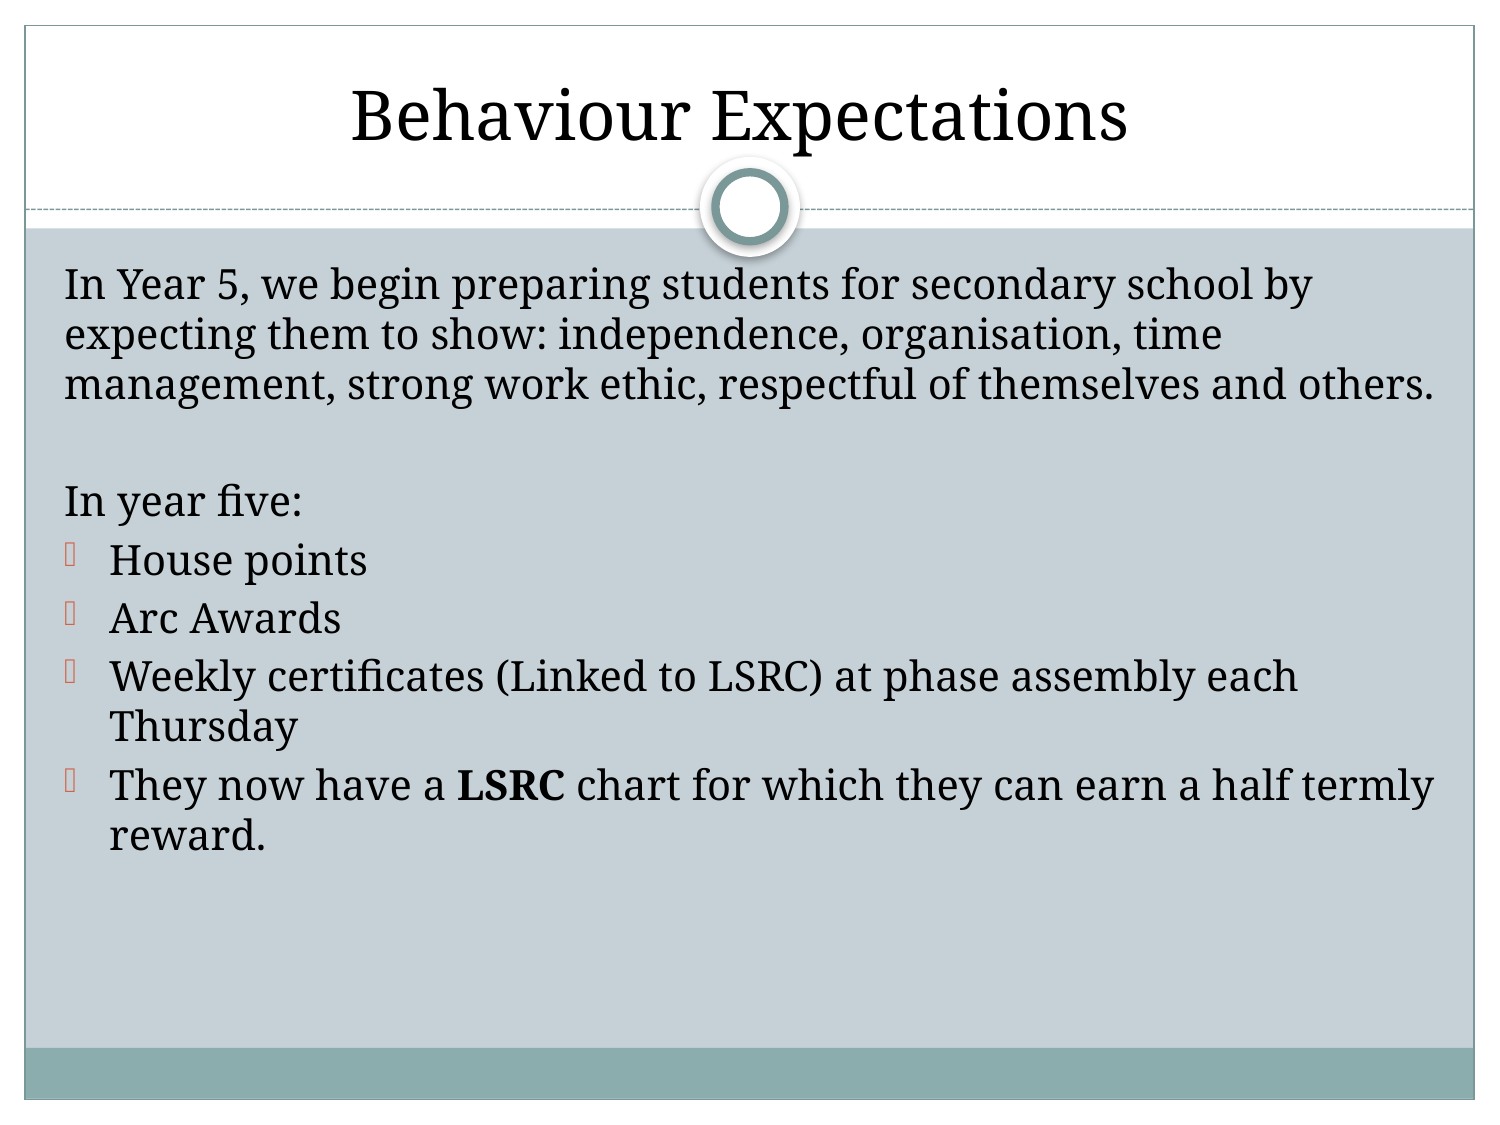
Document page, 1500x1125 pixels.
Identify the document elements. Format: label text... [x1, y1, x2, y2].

list In Year 5, we begin preparing students for secondary school by expecting them to show: independence, organisation, time management, strong work ethic, respectful of themselves and others. In year five: House points Arc Awards Weekly certificates (Linked to LSRC) at phase assembly each Thursday They now have a LSRC chart for which they can earn a half termly reward. [49, 250, 1471, 1001]
title Behaviour Expectations [49, 37, 1450, 162]
